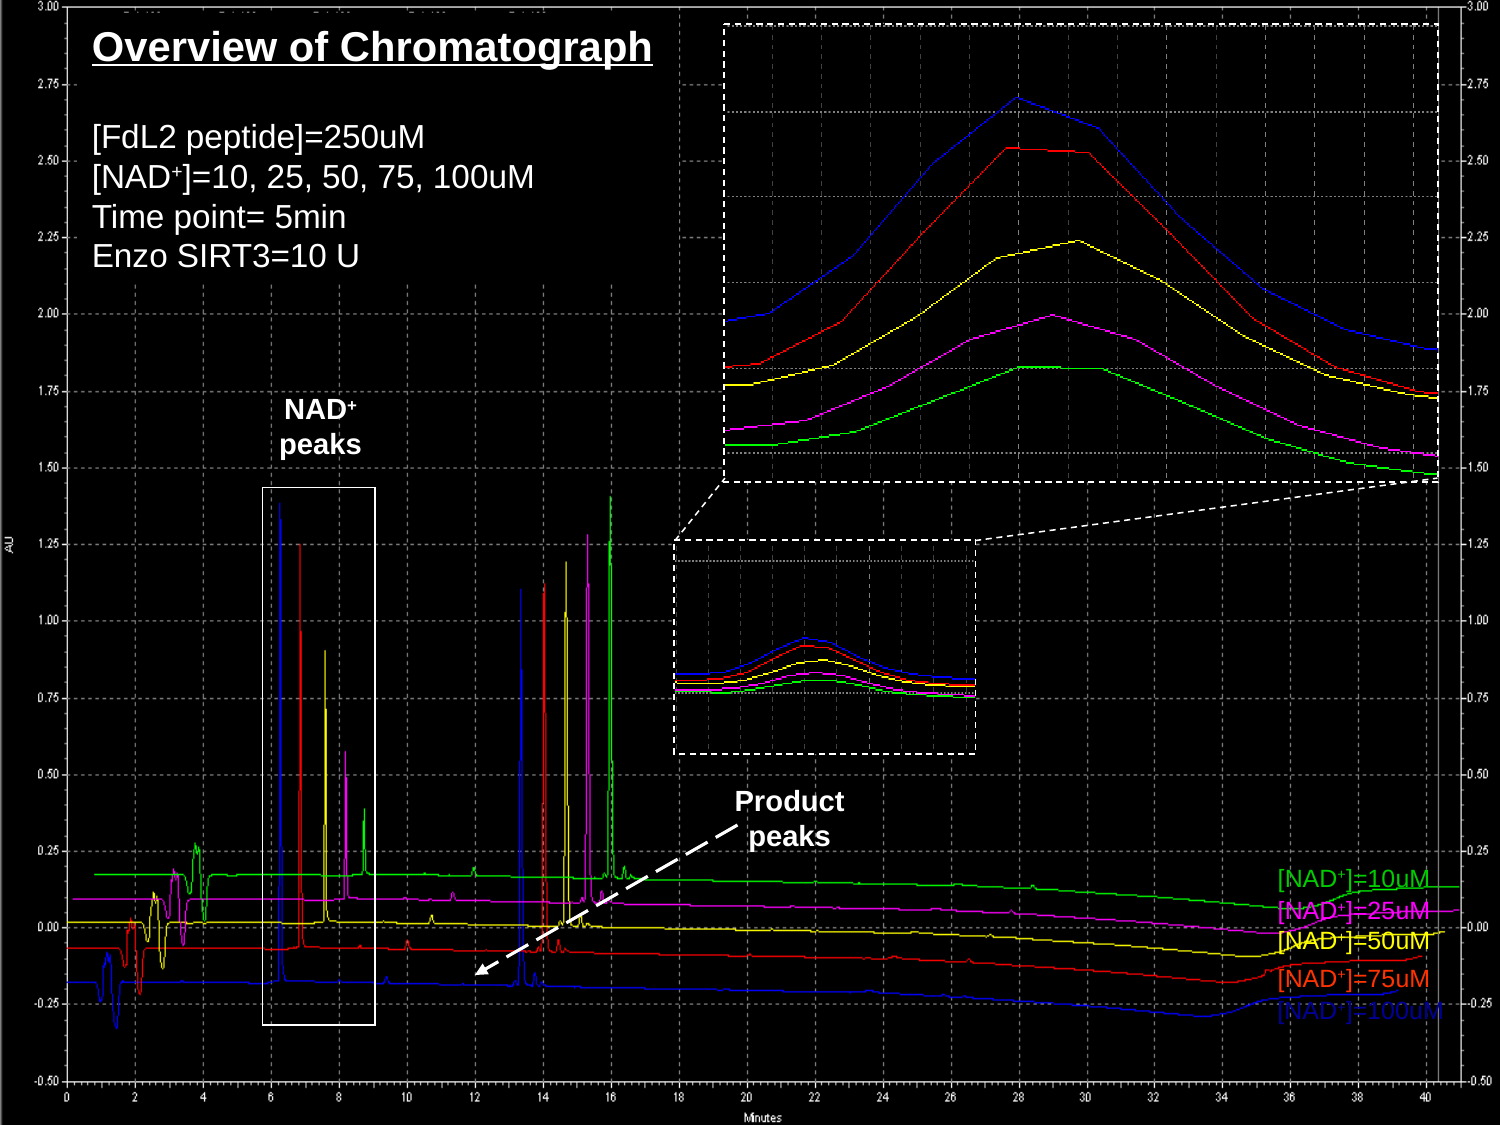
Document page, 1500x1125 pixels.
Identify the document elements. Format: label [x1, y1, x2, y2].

picture [0, 0, 1500, 1125]
text_box [674, 24, 1438, 754]
